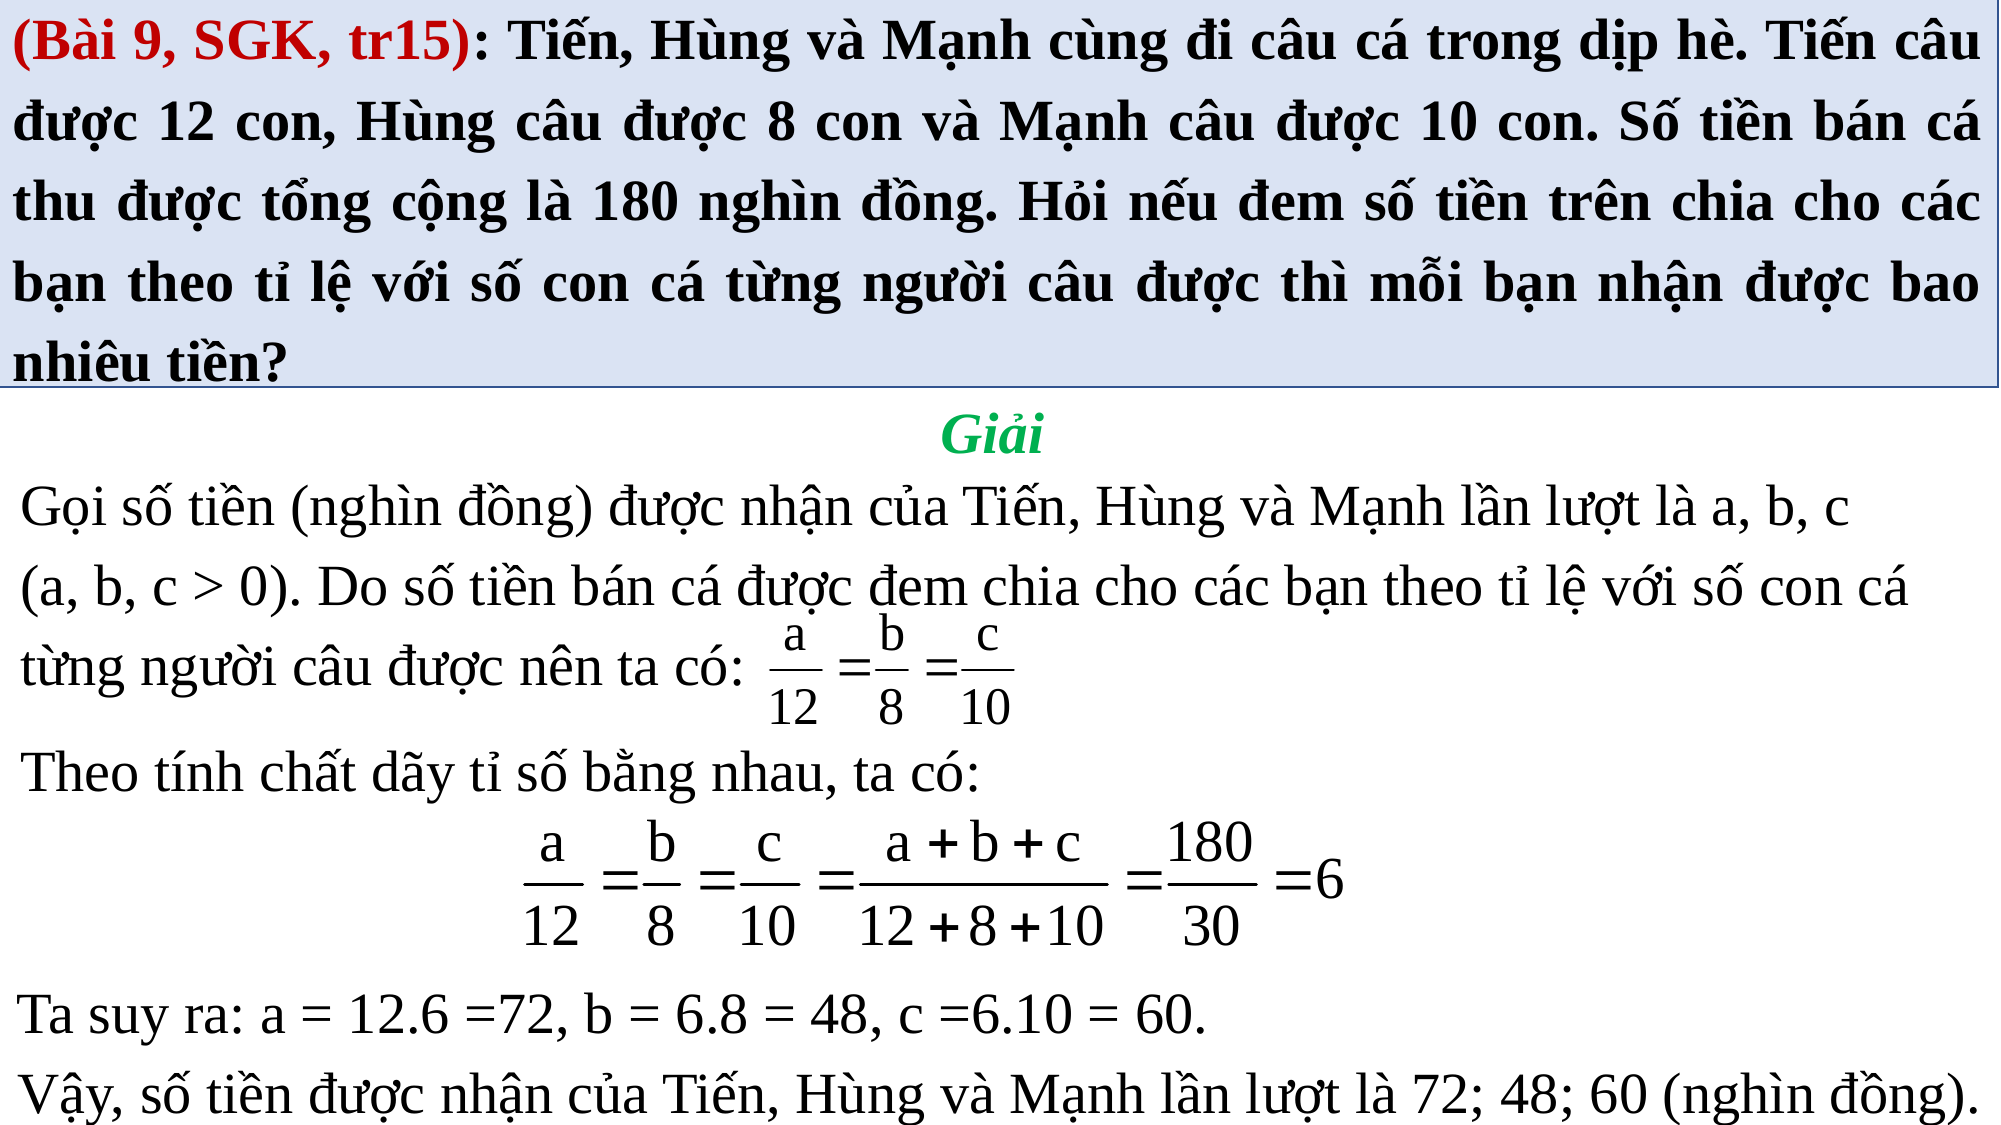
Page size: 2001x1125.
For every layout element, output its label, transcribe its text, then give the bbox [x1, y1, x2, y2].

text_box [1, 448, 2000, 1125]
text_box (Bài 9, SGK, tr15): Tiến, Hùng và Mạnh cùng đi câu cá trong dịp hè. Tiến câu được 12 con, Hùng câu được 8 con và Mạnh câu được 10 con. Số tiền bán cá thu được tổng cộng là 180 nghìn đồng. Hỏi nếu đem số tiền trên chia cho các bạn theo tỉ lệ với số con cá từng người câu được thì mỗi bạn nhận được bao nhiêu tiền? [0, 0, 1999, 388]
text_box Giải [925, 387, 1060, 448]
